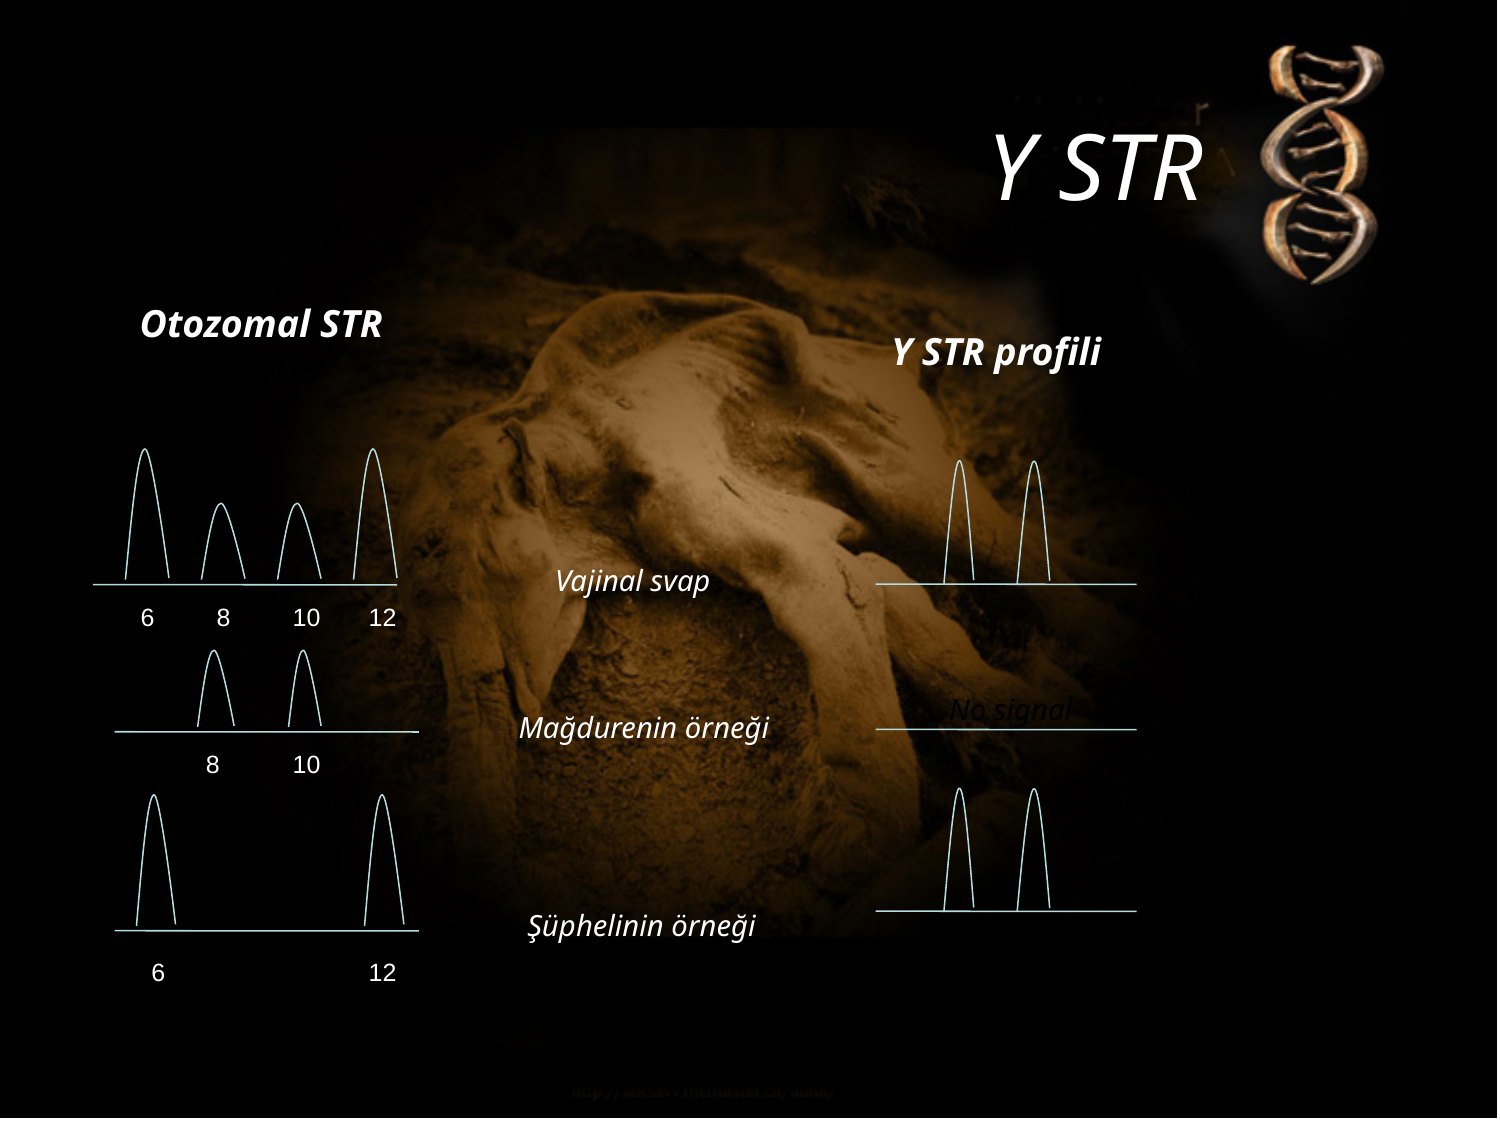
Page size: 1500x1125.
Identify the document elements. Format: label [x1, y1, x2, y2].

picture [0, 0, 1498, 1118]
text_box [81, 292, 1137, 995]
